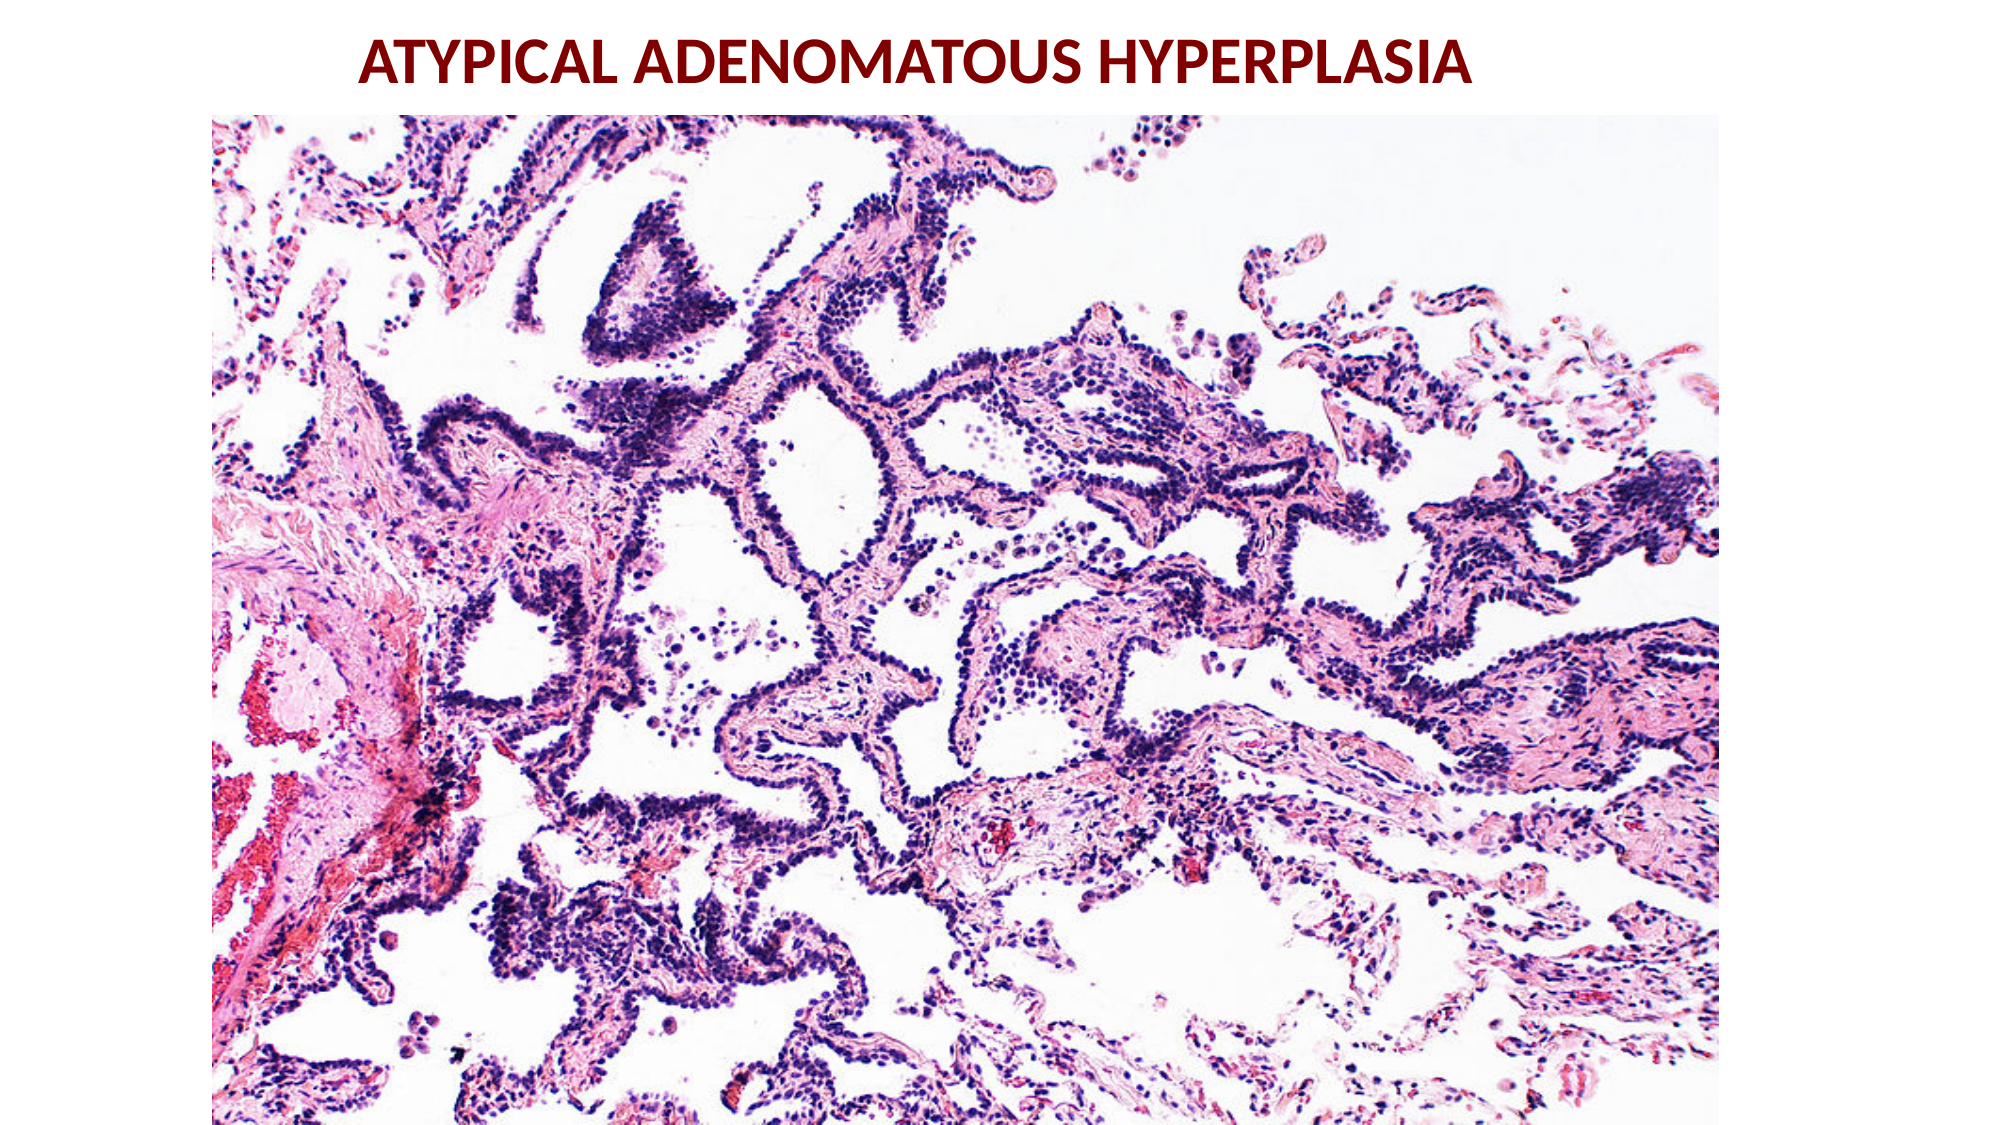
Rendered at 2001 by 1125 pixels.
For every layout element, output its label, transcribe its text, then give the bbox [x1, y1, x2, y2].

title ATYPICAL ADENOMATOUS HYPERPLASIA [99, 8, 1734, 116]
picture [212, 115, 1719, 1125]
